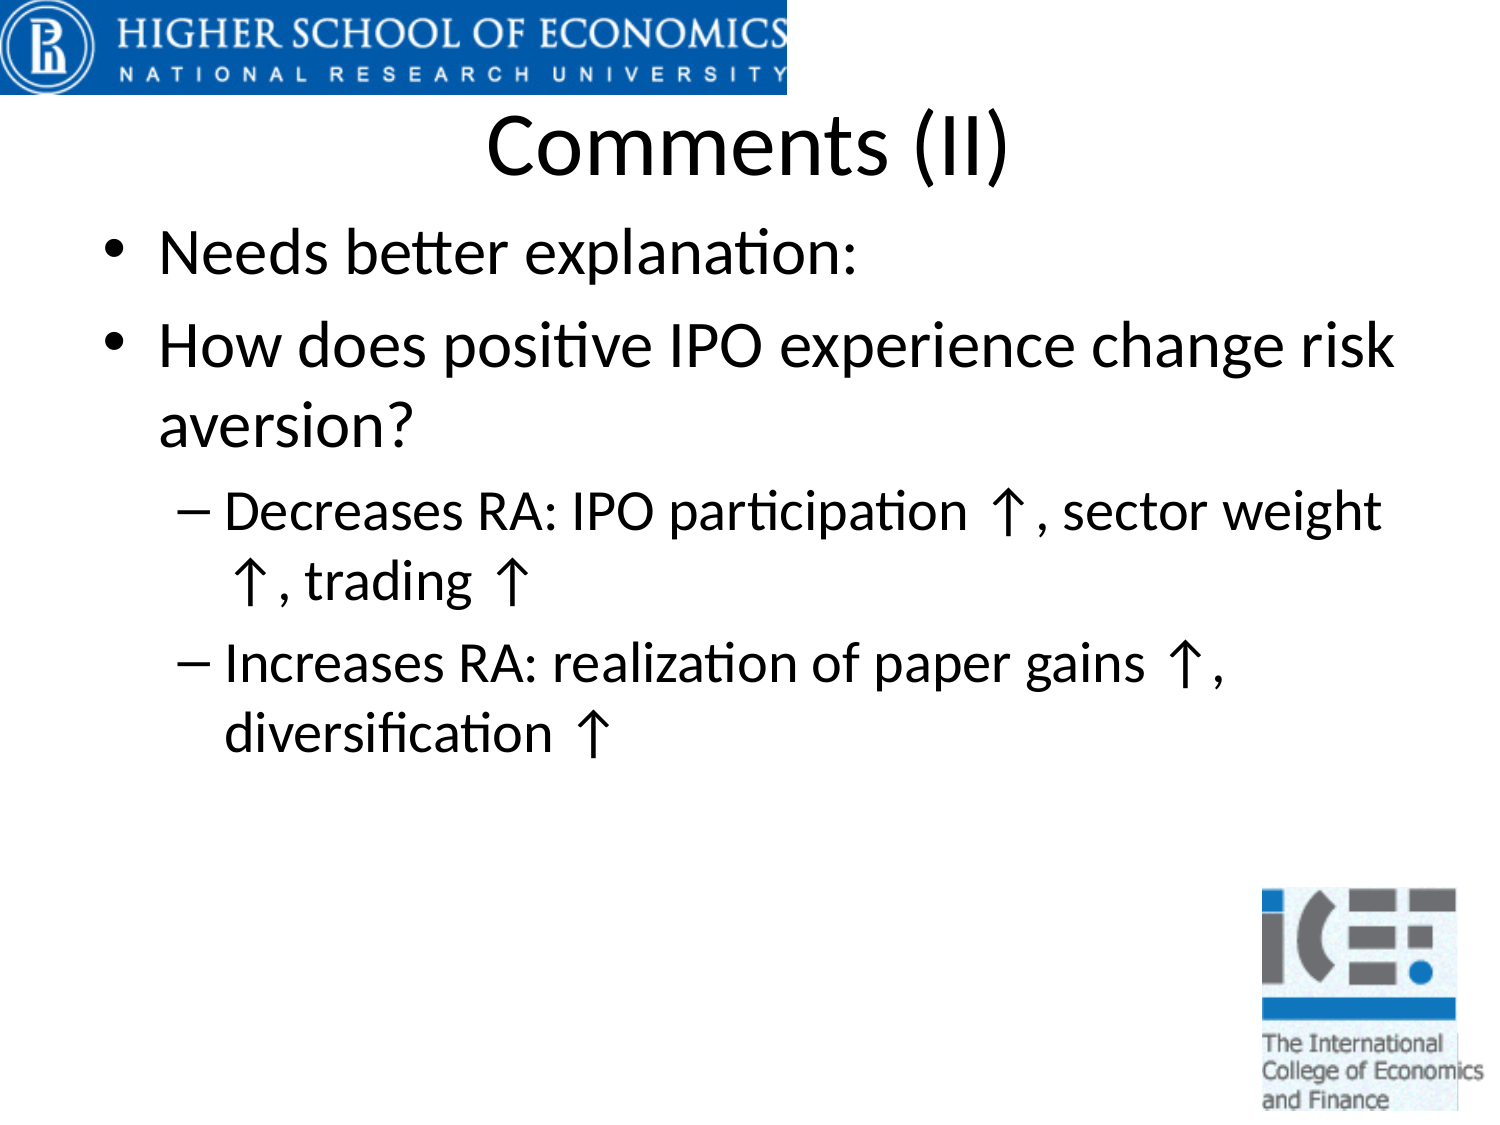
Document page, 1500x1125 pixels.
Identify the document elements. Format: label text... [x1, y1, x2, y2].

picture [0, 0, 787, 95]
list Needs better explanation: How does positive IPO experience change risk aversion? Decreases RA: IPO participation ↑, sector weight ↑, trading ↑ Increases RA: realization of paper gains ↑, diversification ↑ [87, 199, 1451, 1088]
title Comments (II) [74, 44, 1426, 233]
picture [1262, 887, 1500, 1111]
